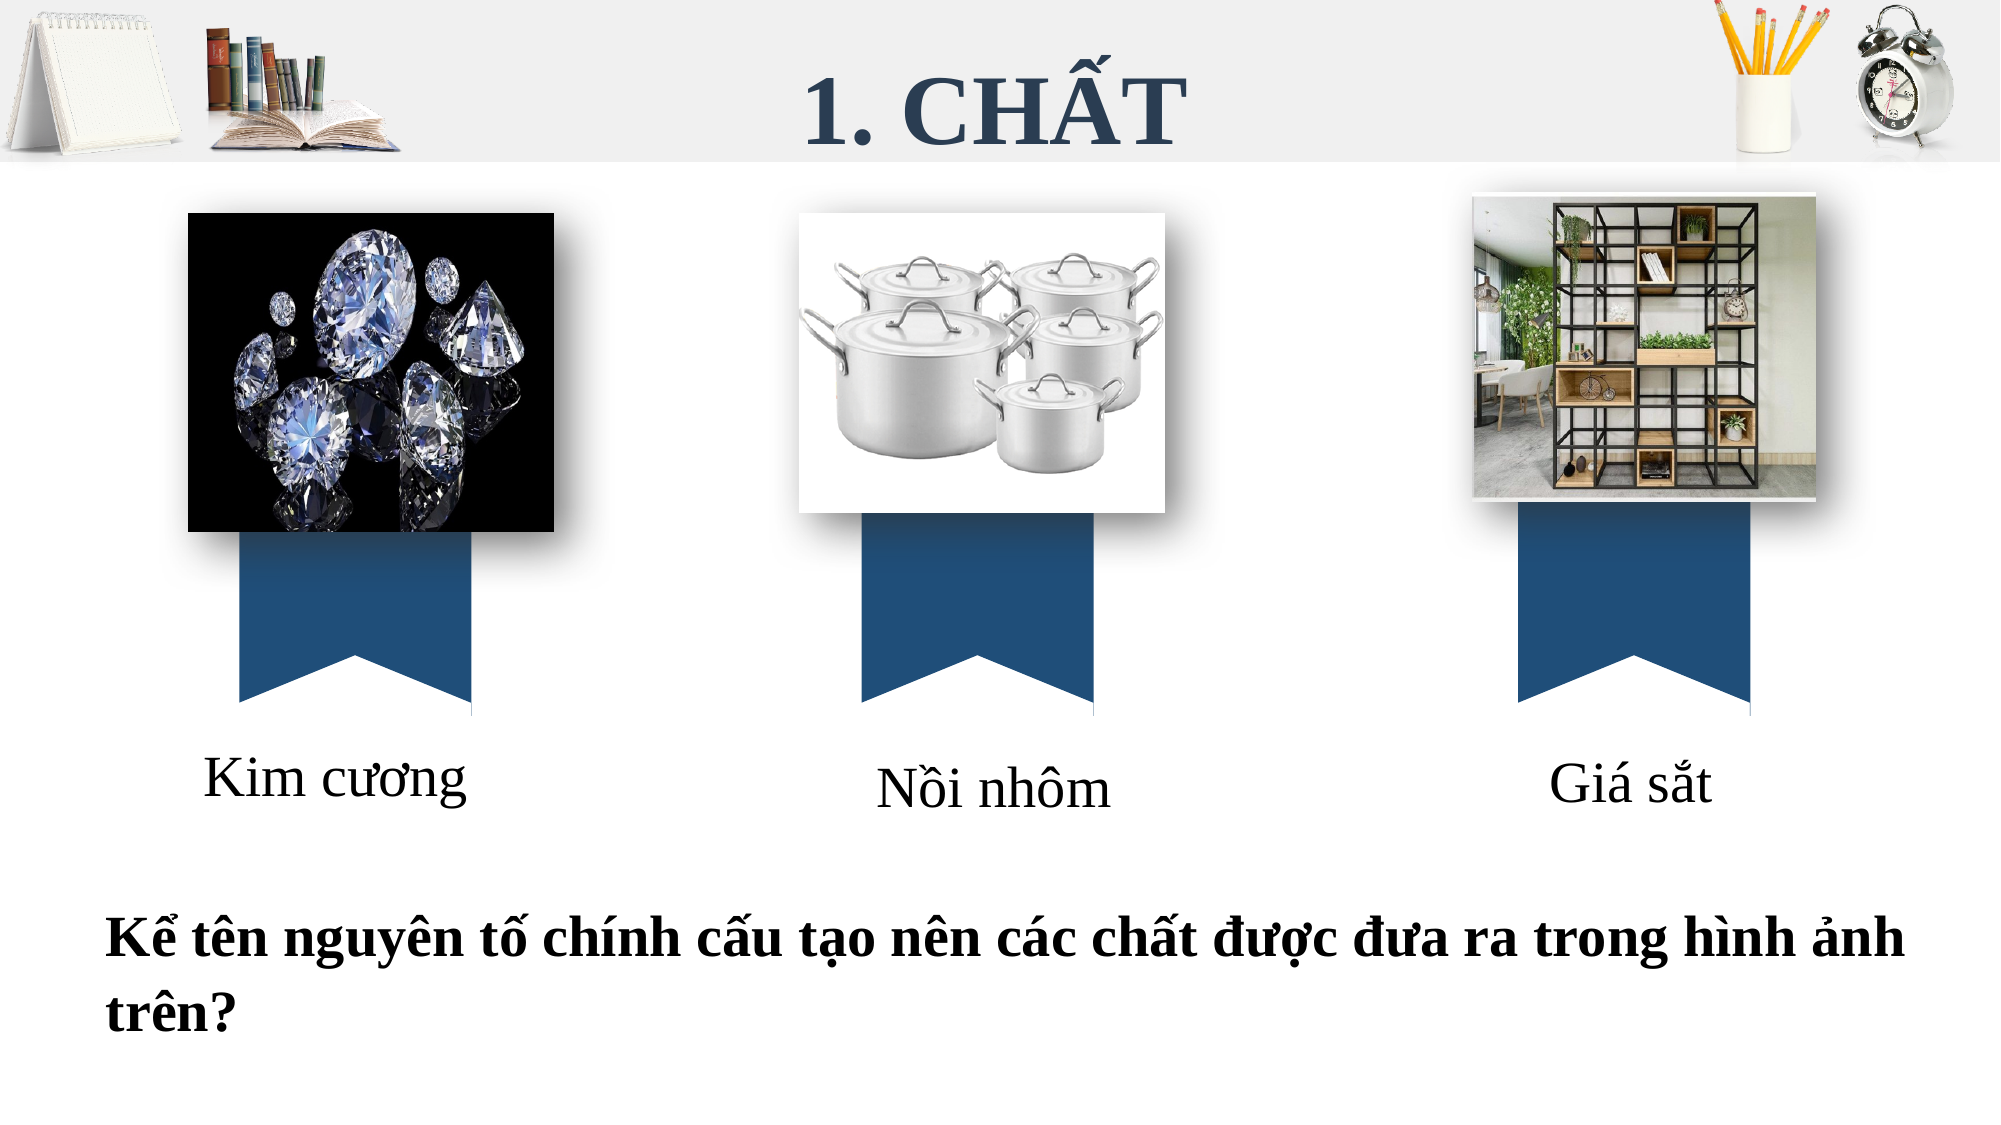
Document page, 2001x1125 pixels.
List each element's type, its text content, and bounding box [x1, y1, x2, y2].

text_box [238, 580, 473, 717]
picture [1852, 4, 1964, 180]
picture [1472, 192, 1816, 502]
picture [0, 11, 186, 173]
text_box Nồi nhôm [861, 736, 1175, 827]
picture [799, 212, 1165, 513]
text_box Giá sắt [1534, 731, 1848, 822]
text_box [860, 561, 1095, 717]
text_box 1. CHẤT [785, 36, 1205, 172]
text_box Kể tên nguyên tố chính cấu tạo nên các chất được đưa ra trong hình ảnh trên? [91, 885, 1962, 1051]
text_box [1830, 0, 2000, 162]
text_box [1518, 502, 1751, 716]
text_box [0, 0, 1714, 162]
picture [188, 212, 554, 532]
picture [205, 28, 402, 154]
picture [1714, 0, 1830, 180]
text_box Kim cương [188, 725, 502, 816]
